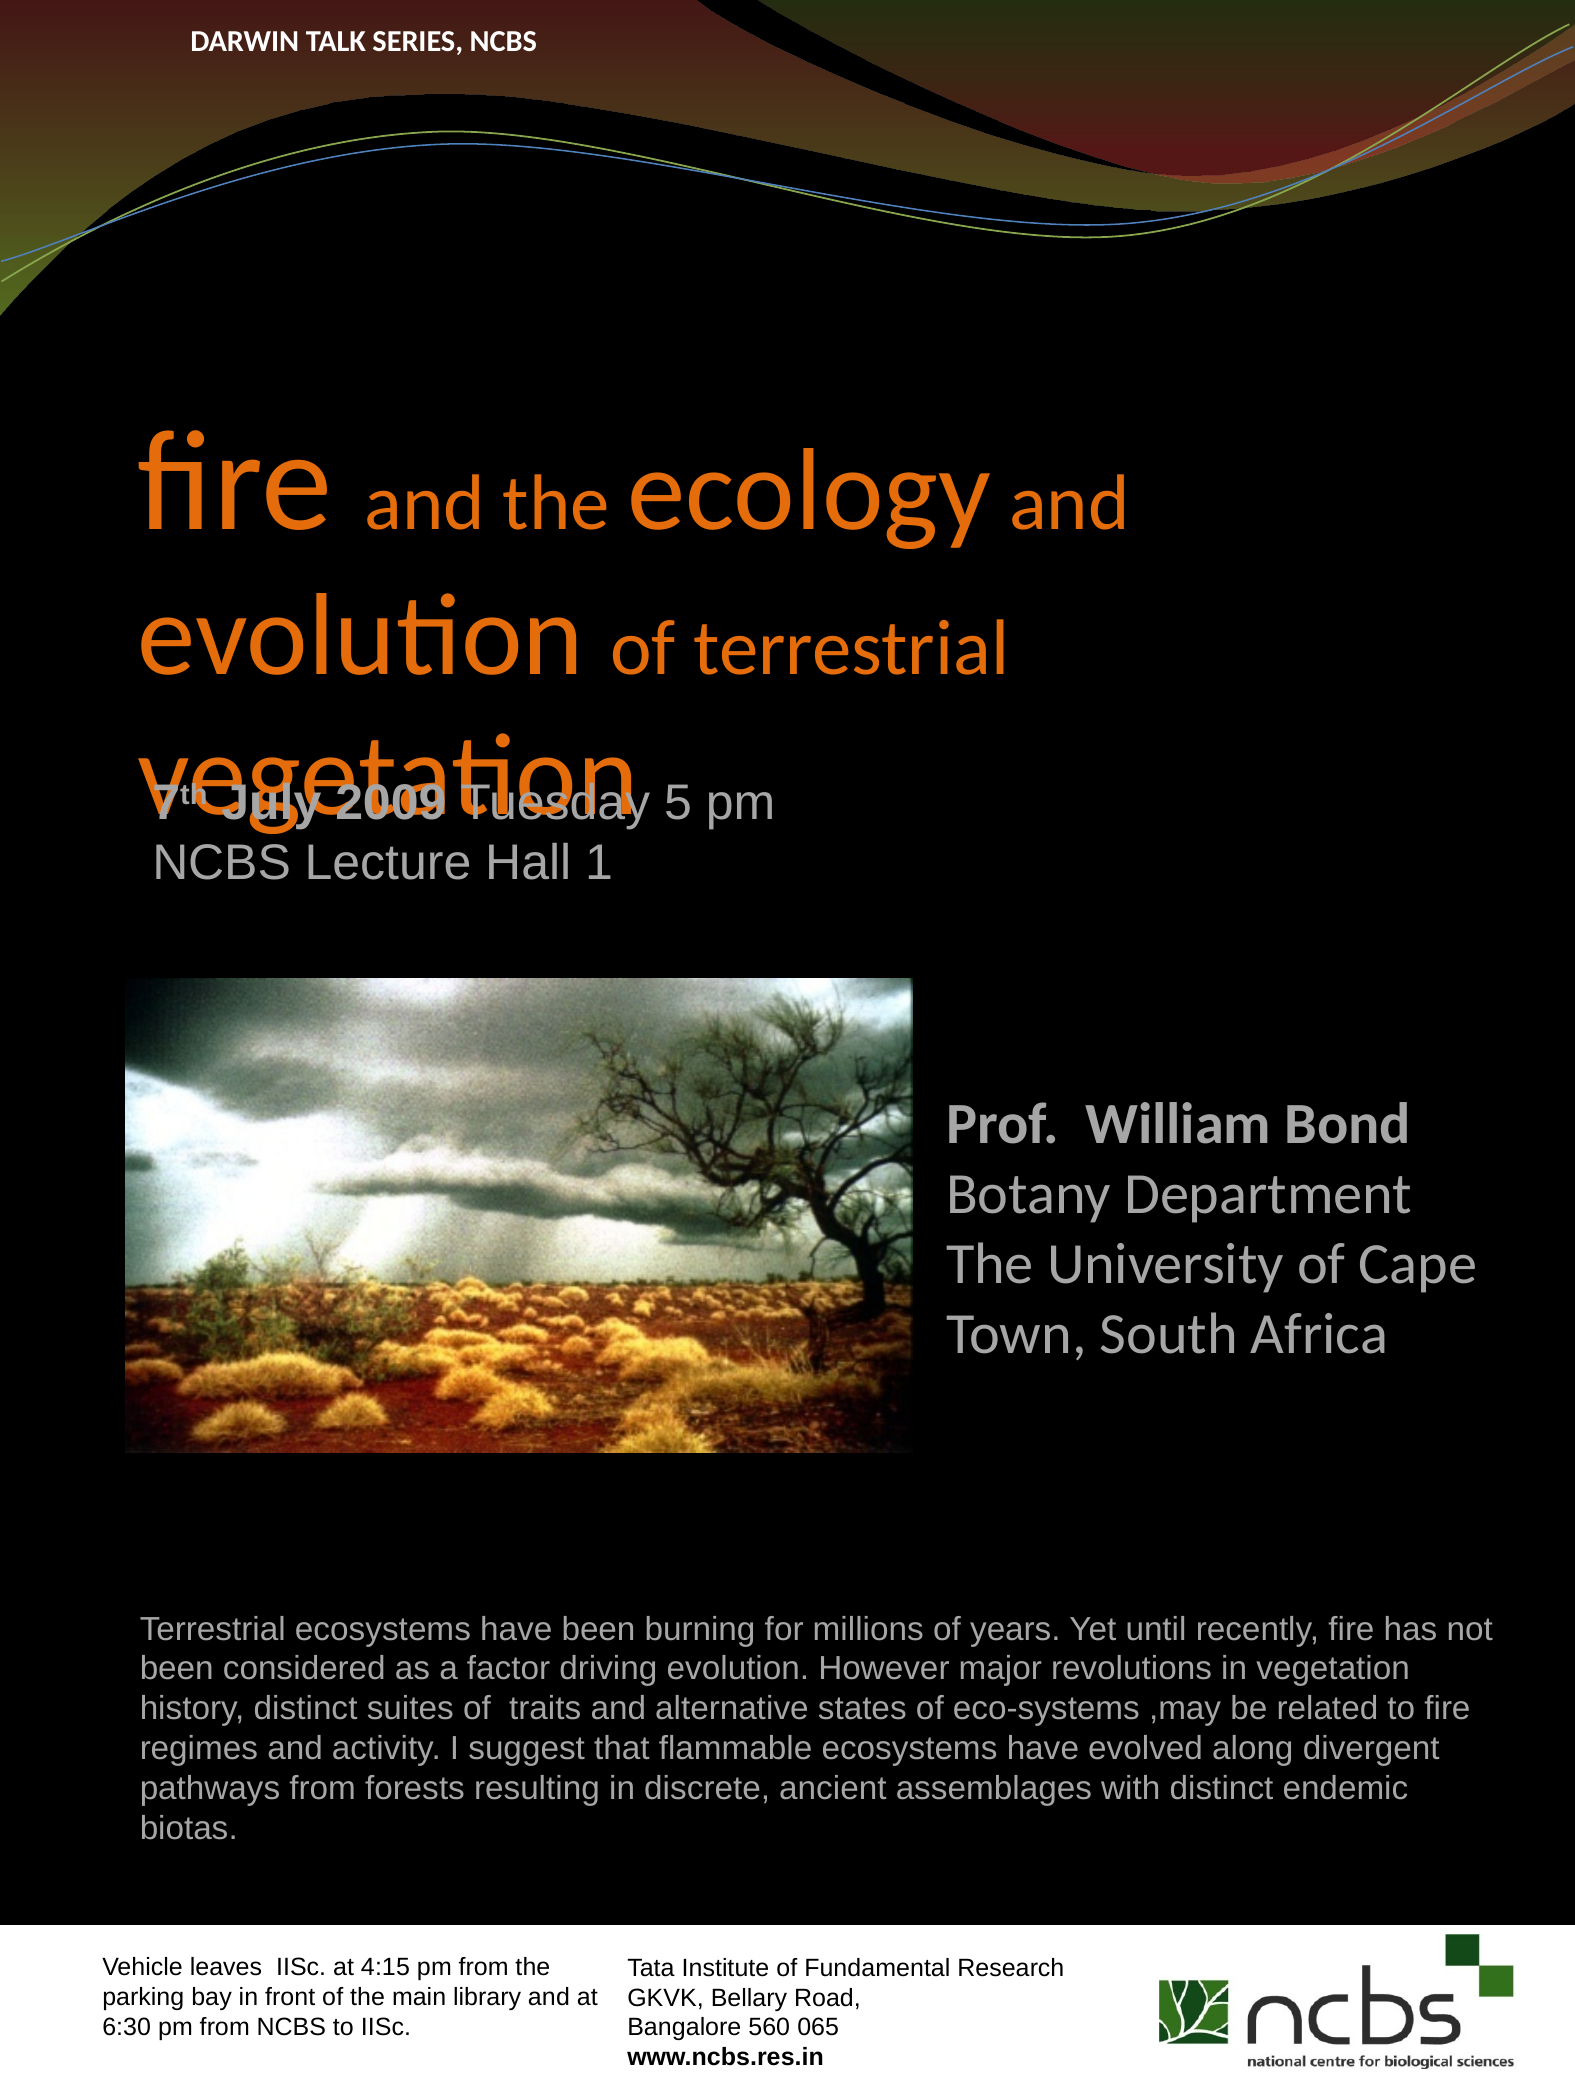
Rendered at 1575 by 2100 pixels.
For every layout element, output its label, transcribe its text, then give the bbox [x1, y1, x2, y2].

text_box Prof. William Bond Botany Department The University of Cape Town, South Africa [931, 1078, 1575, 1373]
title fire and the ecology and evolution of terrestrial vegetation [137, 287, 1400, 1027]
text_box [125, 1950, 156, 2029]
text_box 7th July 2009 Tuesday 5 pm NCBS Lecture Hall 1 [137, 762, 1017, 898]
picture [1159, 1934, 1519, 2069]
picture [124, 977, 913, 1454]
text_box [0, 1924, 1575, 2100]
text_box Tata Institute of Fundamental Research GKVK, Bellary Road, Bangalore 560 065 www.ncbs.res.in [612, 1943, 1160, 2079]
text_box Vehicle leaves IISc. at 4:15 pm from the parking bay in front of the main library and at 6:30 pm from NCBS to IISc. [87, 1943, 625, 2083]
subtitle DARWIN TALK SERIES, NCBS [122, 10, 550, 91]
text_box Terrestrial ecosystems have been burning for millions of years. Yet until recently, fire has not been considered as a factor driving evolution. However major revolutions in vegetation history, distinct suites of traits and alternative states of eco-systems ,may be related to fire regimes and activity. I suggest that flammable ecosystems have evolved along divergent pathways from forests resulting in discrete, ancient assemblages with distinct endemic biotas. [125, 1559, 1532, 1894]
